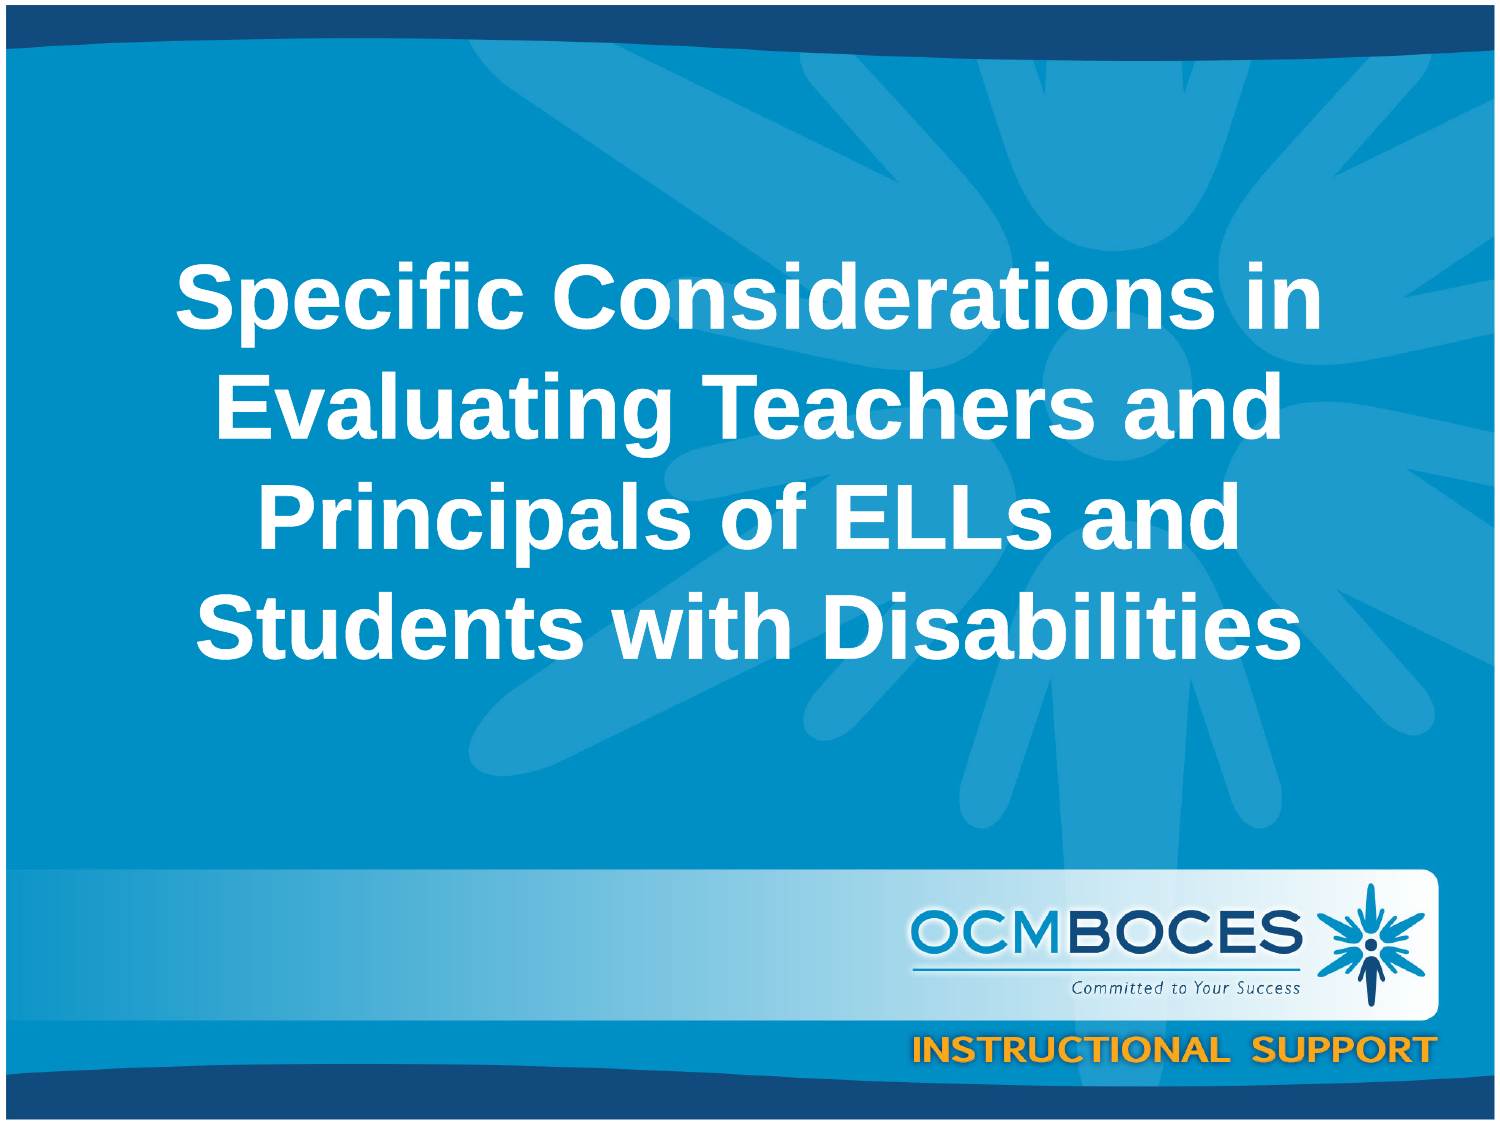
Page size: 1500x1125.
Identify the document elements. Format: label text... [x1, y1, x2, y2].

title Specific Considerations in Evaluating Teachers and Principals of ELLs and Students with Disabilities [112, 127, 1388, 786]
picture [0, 0, 1500, 1125]
